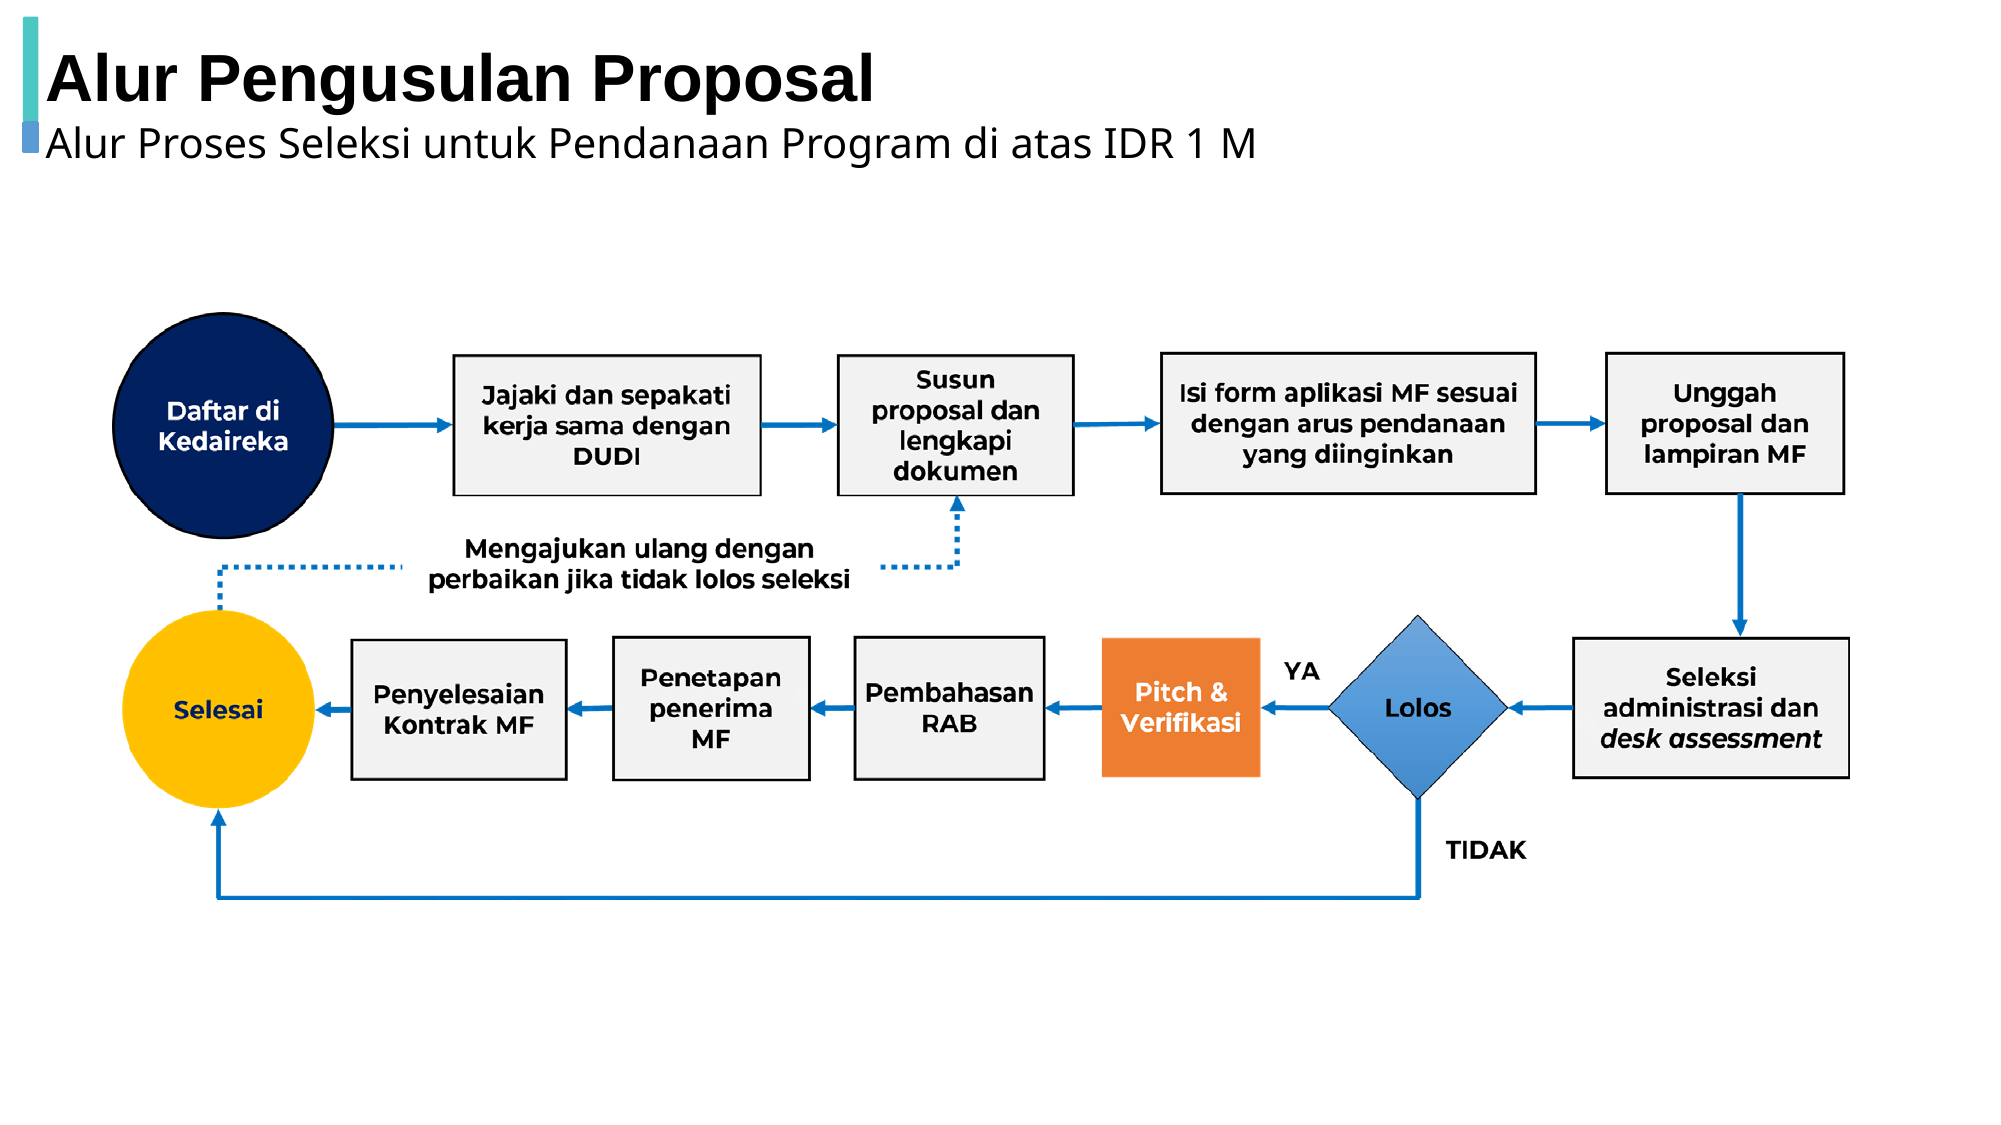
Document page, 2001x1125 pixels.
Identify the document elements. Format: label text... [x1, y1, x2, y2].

text_box Alur Pengusulan Proposal Alur Proses Seleksi untuk Pendanaan Program di atas IDR 1 M [43, 32, 1900, 249]
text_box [22, 16, 39, 153]
picture [112, 312, 1851, 901]
